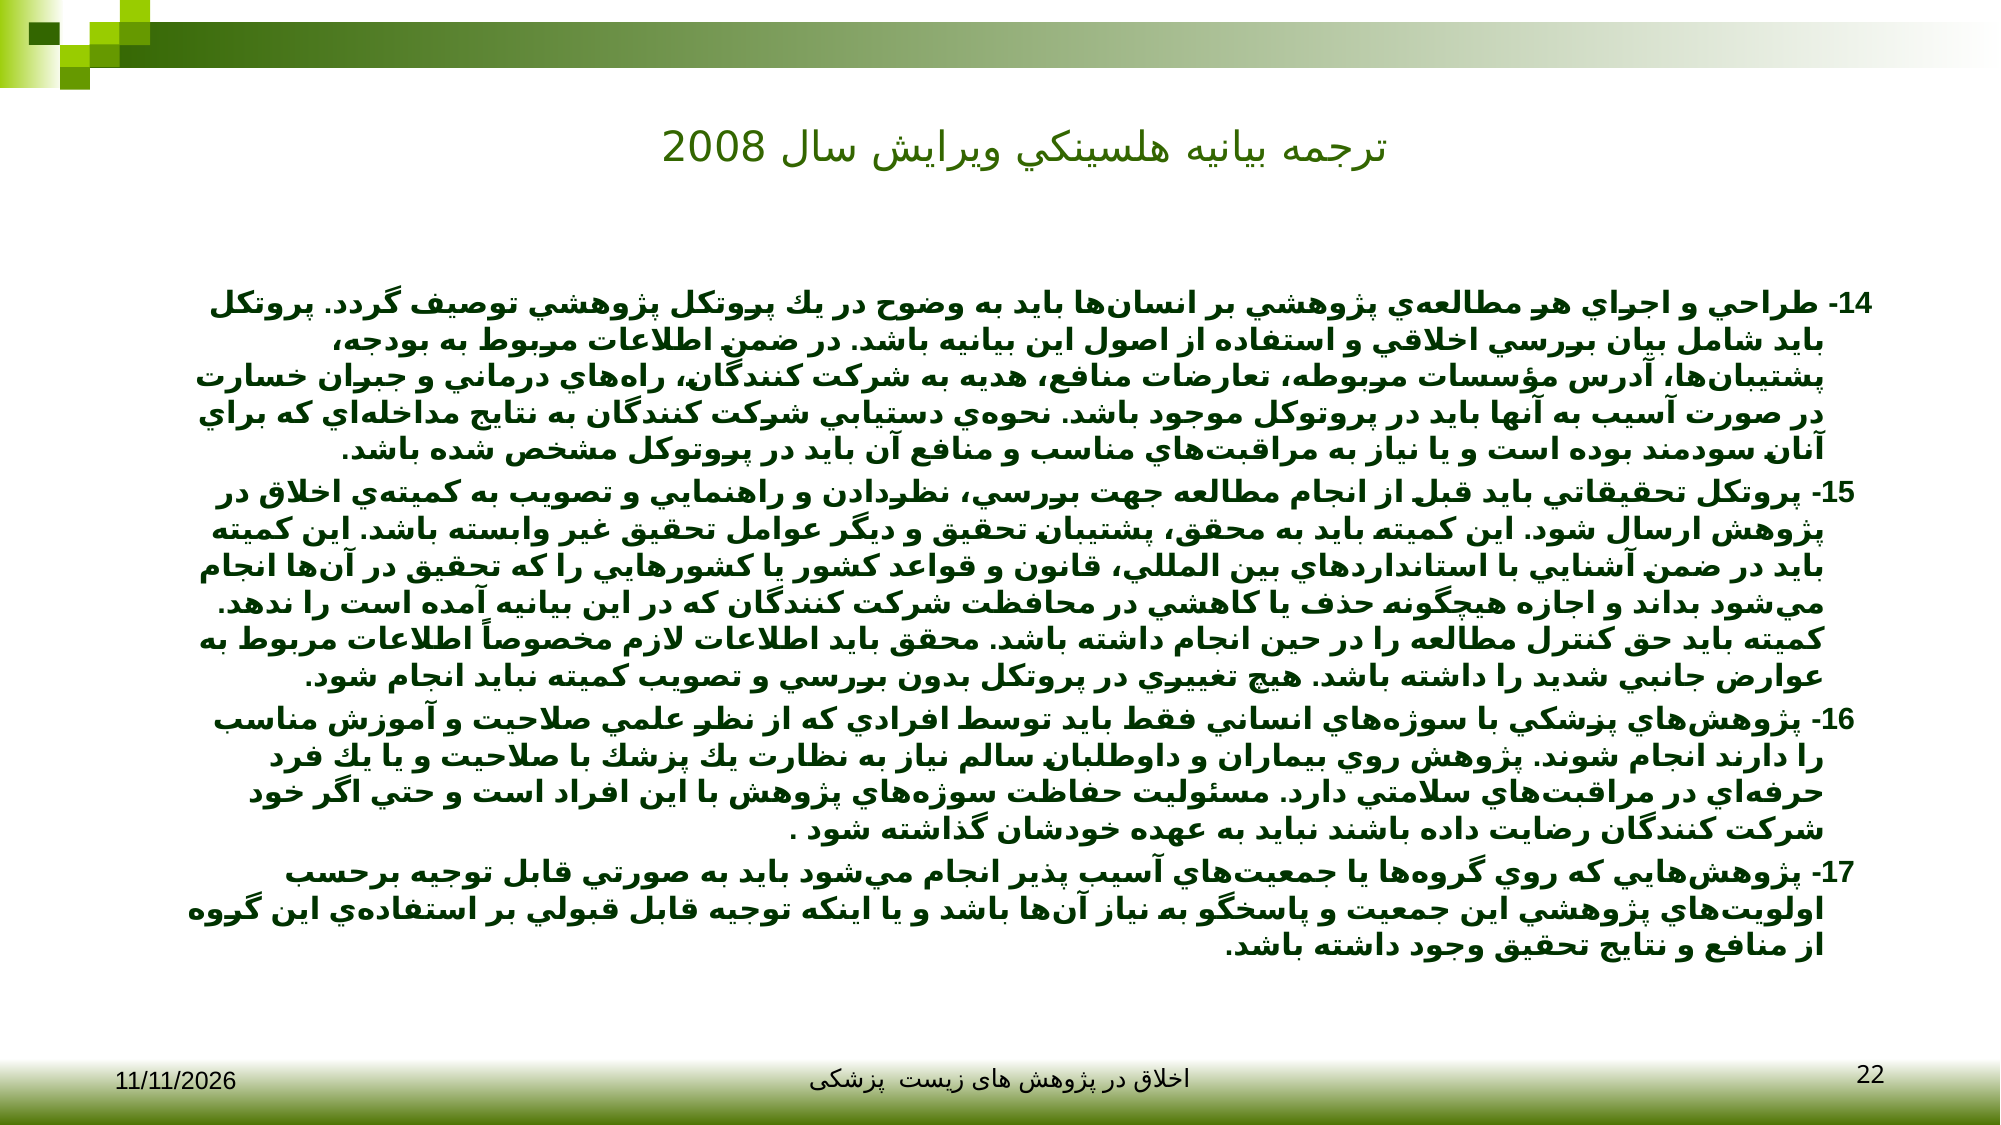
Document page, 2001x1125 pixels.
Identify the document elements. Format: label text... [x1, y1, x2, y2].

list 14- طراحي و اجراي هر مطالعه‌ي پژوهشي بر انسان‌ها بايد به وضوح در يك پروتكل پژوهشي توصيف گردد. پروتكل بايد شامل بيان بررسي اخلاقي و استفاده از اصول اين بيانيه باشد. در ضمن اطلاعات مربوط به بودجه، پشتيبان‌ها، آدرس مؤسسات مربوطه، تعارضات منافع، هديه به شركت كنندگان، راه‌هاي درماني و جبران خسارت در صورت آسيب به آنها بايد در پروتوكل موجود باشد. نحوه‌ي دستيابي شركت كنندگان به نتايج مداخله‌اي كه براي آنان سودمند بوده است و يا نياز به مراقبت‌هاي مناسب و منافع آن بايد در پروتوكل مشخص شده باشد. 15- پروتكل تحقيقاتي بايد قبل از انجام مطالعه جهت بررسي، نظردادن و راهنمايي و تصويب به كميته‌ي اخلاق در پژوهش ارسال شود. اين كميته بايد به محقق، پشتيبان تحقيق و ديگر عوامل تحقيق غير وابسته باشد. اين كميته بايد در ضمن آشنايي با استانداردهاي بين المللي، قانون و قواعد كشور يا كشورهايي را كه تحقيق در آن‌ها انجام مي‌شود بداند و اجازه هيچگونه حذف يا كاهشي در محافظت شركت كنندگان كه در اين بيانيه آمده است را ندهد. كميته بايد حق كنترل مطالعه را در حين انجام داشته باشد. محقق بايد اطلاعات لازم مخصوصاً اطلاعات مربوط به عوارض جانبي شديد را داشته باشد. هيچ تغييري در پروتكل بدون بررسي و تصويب كميته نبايد انجام شود. 16- پژوهش‌هاي پزشكي با سوژه‌هاي انساني فقط بايد توسط افرادي كه از نظر علمي صلاحيت و آموزش مناسب را دارند انجام شوند. پژوهش روي بيماران و داوطلبان سالم نياز به نظارت يك پزشك با صلاحيت و يا يك فرد حرفه‌اي در مراقبت‌هاي سلامتي دارد. مسئوليت حفاظت سوژه‌هاي پژوهش با اين افراد است و حتي اگر خود شركت كنندگان رضايت داده باشند نبايد به عهده خودشان گذاشته شود . 17- پژوهش‌هايي كه روي گروه‌ها يا جمعيت‌هاي آسيب پذير انجام مي‌شود بايد به صورتي قابل توجيه برحسب اولويت‌هاي پژوهشي اين جمعيت و پاسخگو به نياز آن‌ها باشد و يا اينكه توجيه قابل قبولي بر استفاده‌ي اين گروه از منافع و نتايج تحقيق وجود داشته باشد. [162, 275, 1887, 1000]
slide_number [99, 1024, 567, 1103]
slide_number 22 [1433, 1025, 1900, 1100]
title ترجمه بيانيه هلسينكي ويرايش سال 2008 [394, 69, 1656, 220]
footer اخلاق در پژوهش های زیست پزشکی [683, 1025, 1317, 1100]
